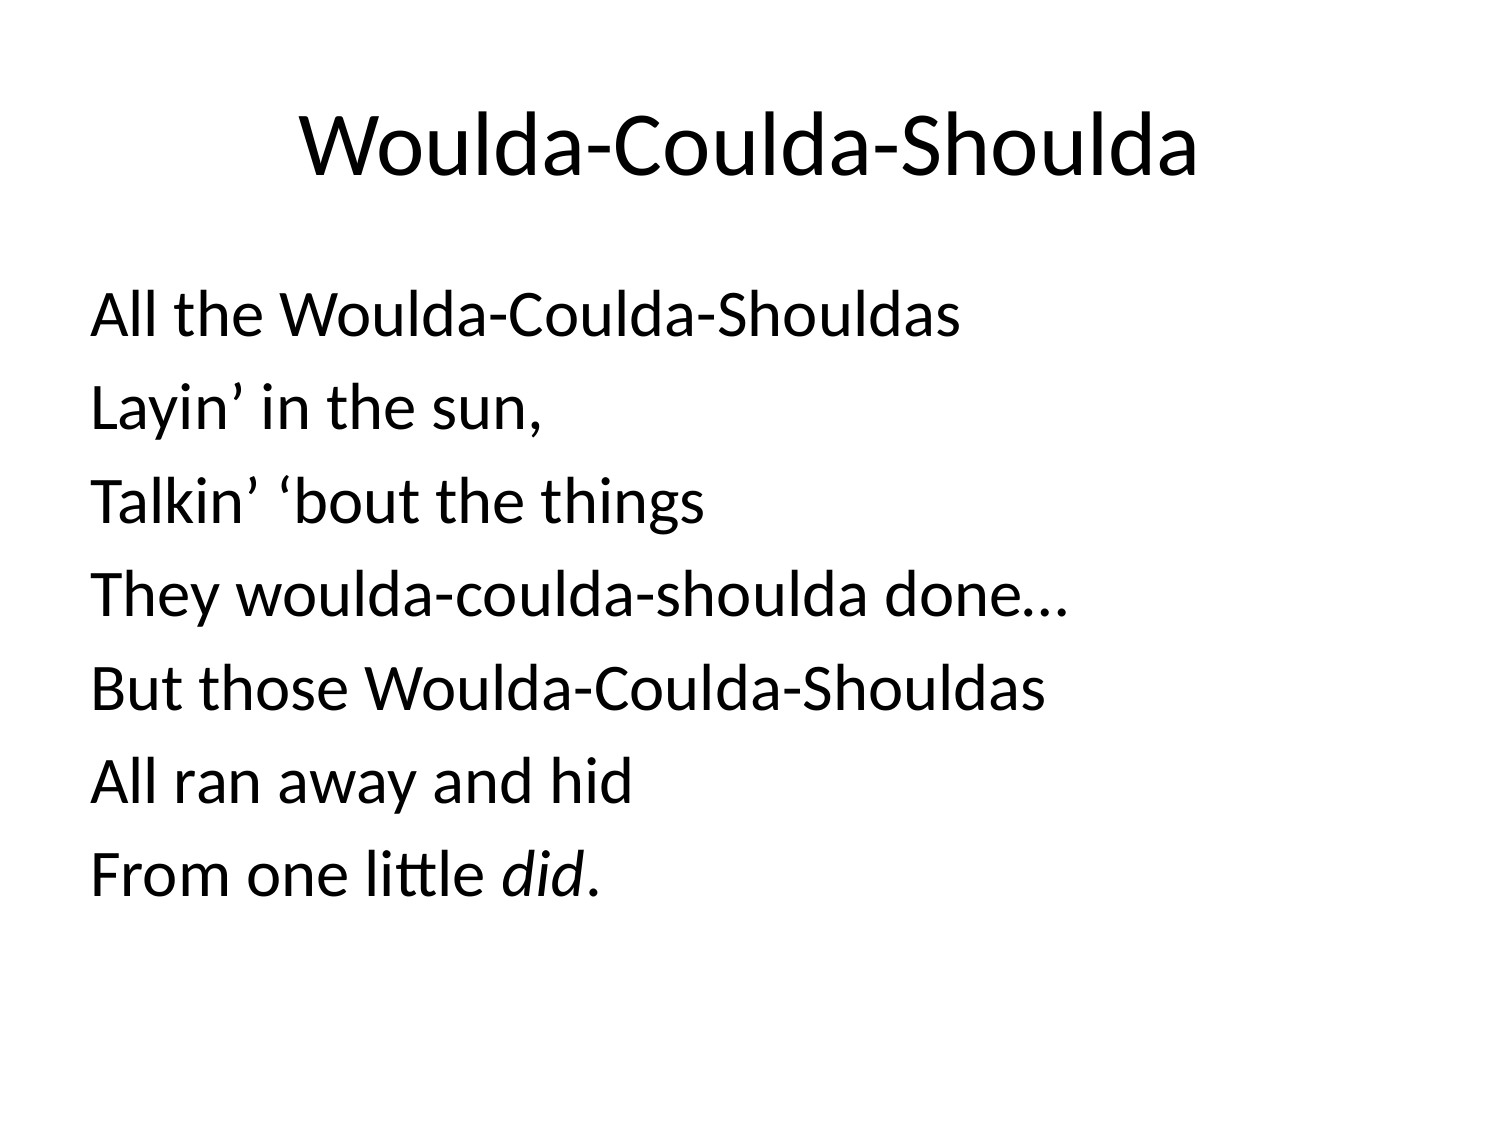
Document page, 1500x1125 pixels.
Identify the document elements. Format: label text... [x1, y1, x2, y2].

list All the Woulda-Coulda-Shouldas Layin’ in the sun, Talkin’ ‘bout the things They woulda-coulda-shoulda done… But those Woulda-Coulda-Shouldas All ran away and hid From one little did. [75, 262, 1425, 1005]
title Woulda-Coulda-Shoulda [75, 45, 1425, 233]
